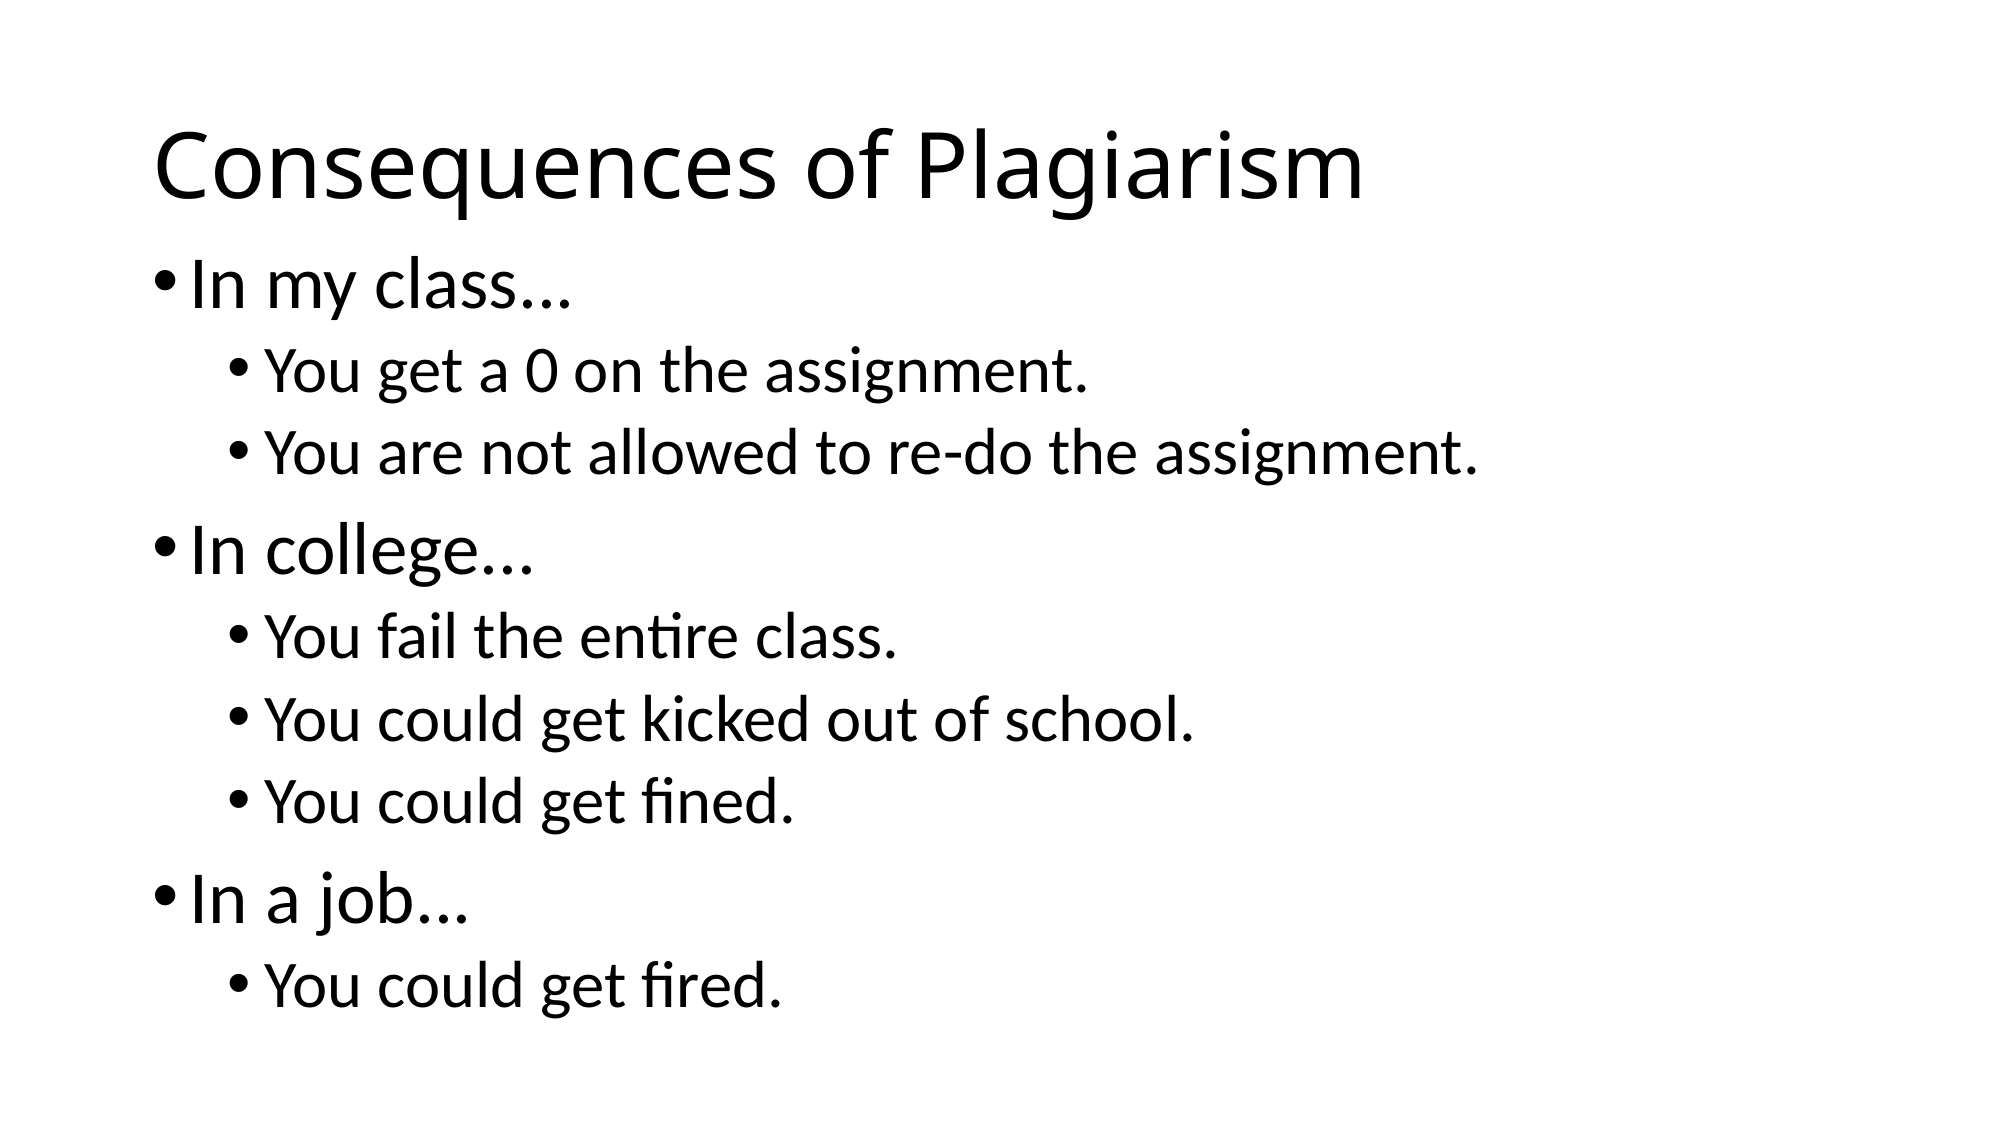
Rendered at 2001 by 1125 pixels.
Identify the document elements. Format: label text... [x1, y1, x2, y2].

title Consequences of Plagiarism [137, 59, 1863, 235]
list In my class... You get a 0 on the assignment. You are not allowed to re-do the assignment. In college... You fail the entire class. You could get kicked out of school. You could get fined. In a job... You could get fired. [137, 235, 1863, 1060]
